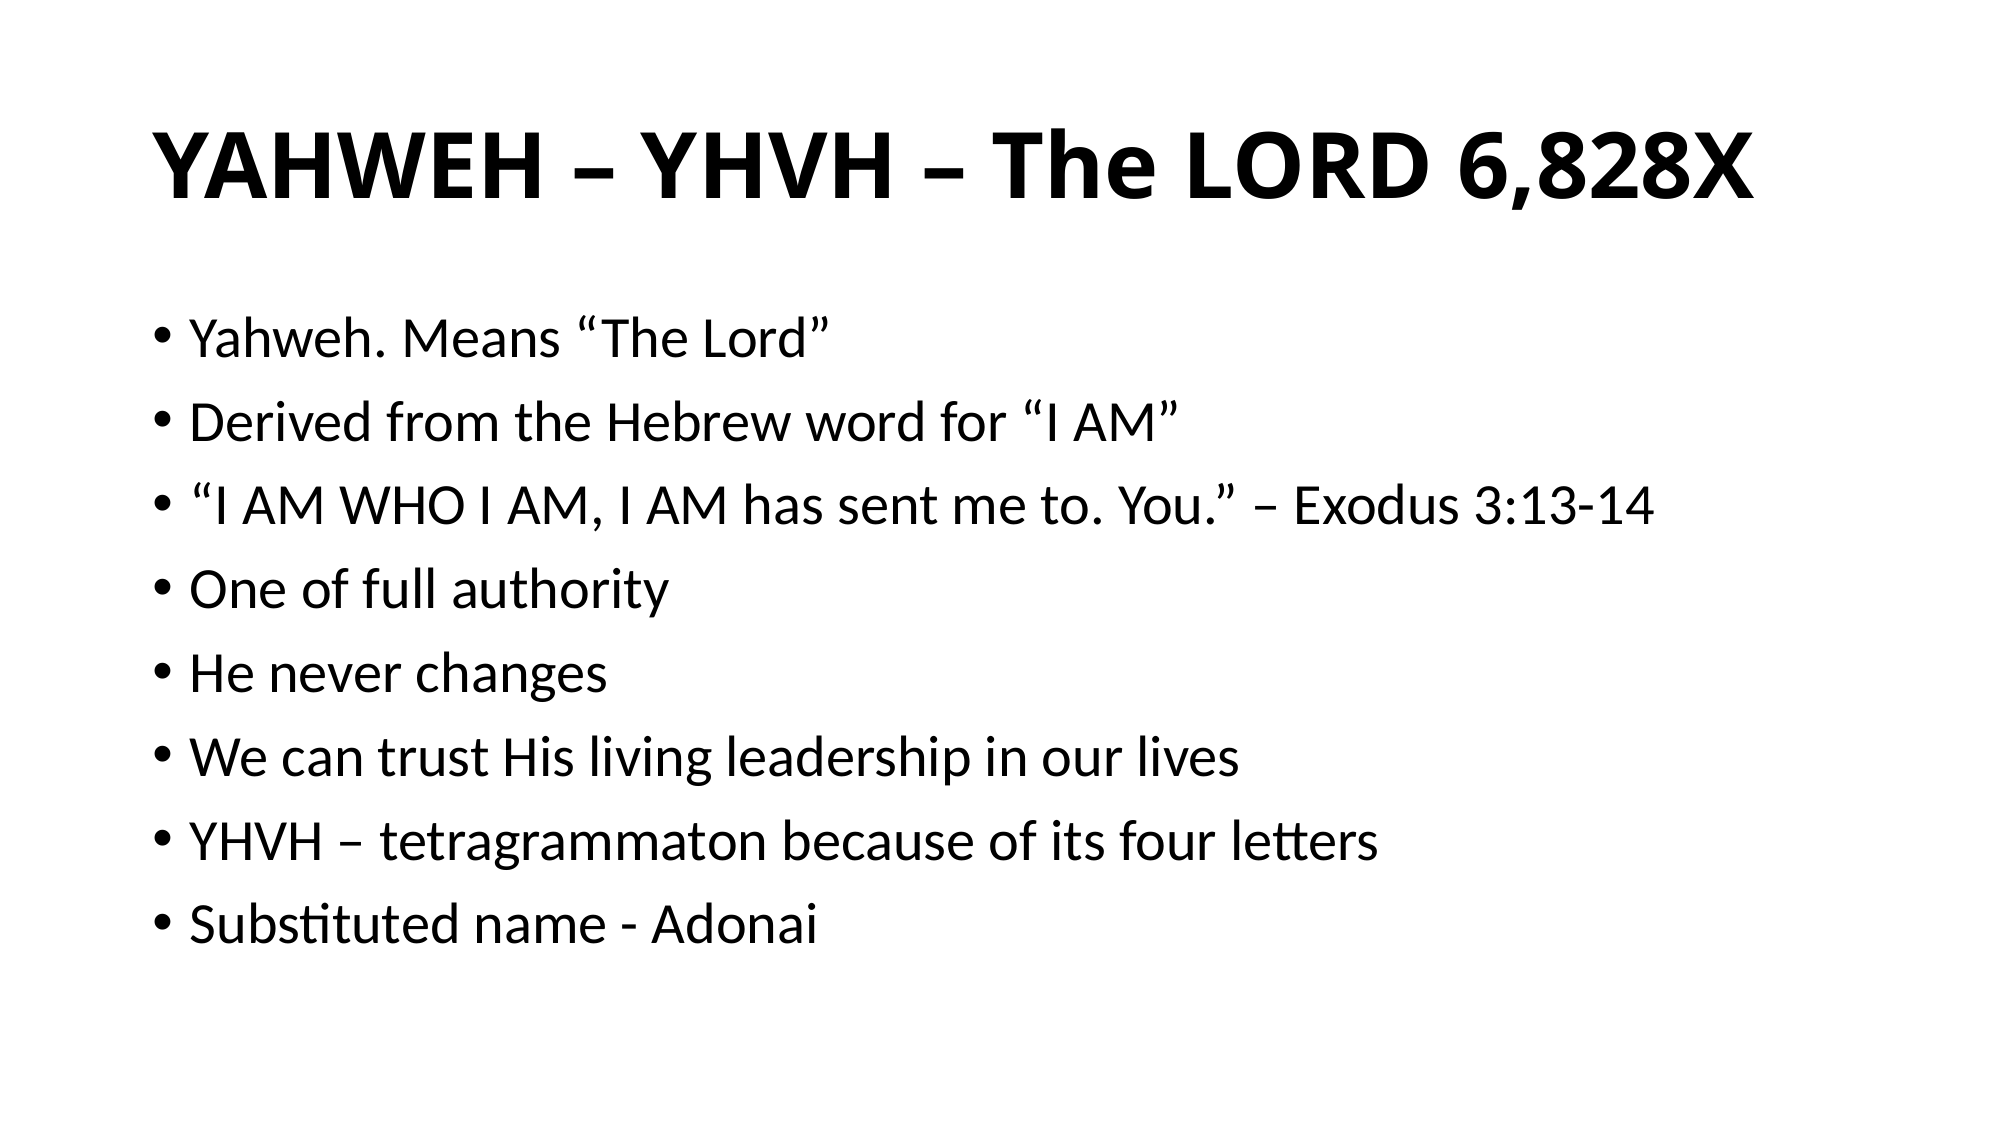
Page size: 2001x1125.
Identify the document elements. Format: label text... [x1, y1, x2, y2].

title YAHWEH – YHVH – The LORD 6,828X [137, 59, 1863, 278]
list Yahweh. Means “The Lord” Derived from the Hebrew word for “I AM” “I AM WHO I AM, I AM has sent me to. You.” – Exodus 3:13-14 One of full authority He never changes We can trust His living leadership in our lives YHVH – tetragrammaton because of its four letters Substituted name - Adonai [137, 299, 1863, 1014]
